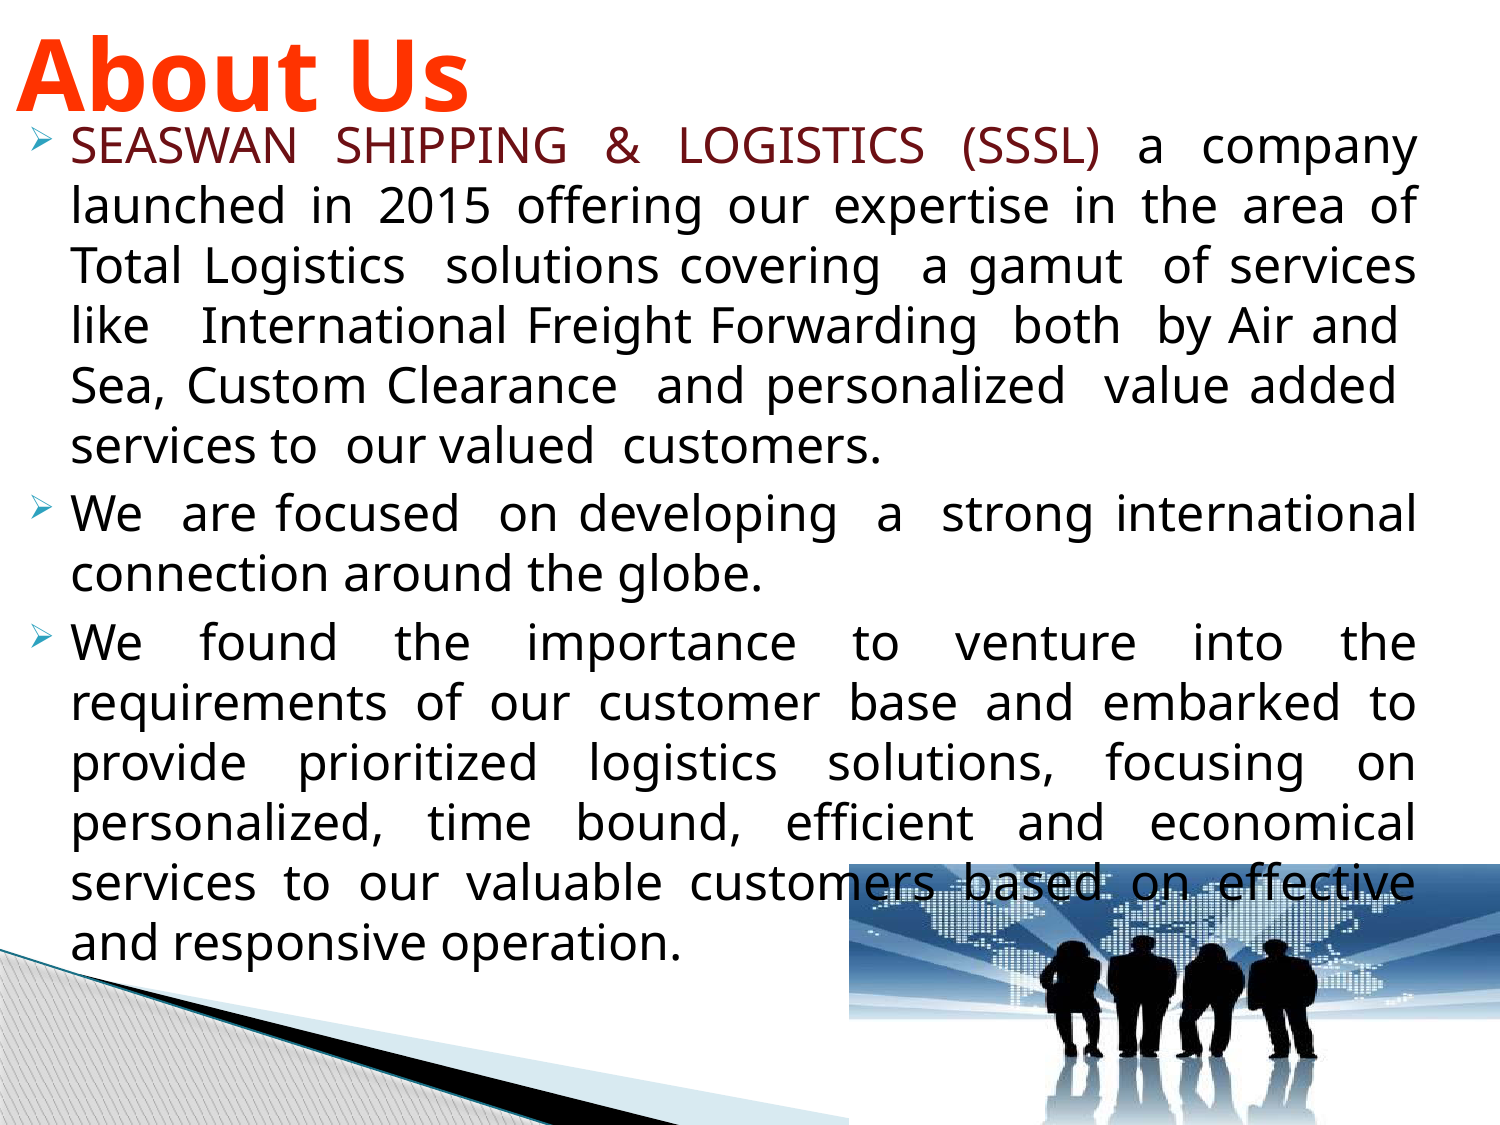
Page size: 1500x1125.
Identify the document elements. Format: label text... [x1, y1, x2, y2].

list SEASWAN SHIPPING & LOGISTICS (SSSL) a company launched in 2015 offering our expertise in the area of Total Logistics solutions covering a gamut of services like International Freight Forwarding both by Air and Sea, Custom Clearance and personalized value added services to our valued customers. We are focused on developing a strong international connection around the globe. We found the importance to venture into the requirements of our customer base and embarked to provide prioritized logistics solutions, focusing on personalized, time bound, efficient and economical services to our valuable customers based on effective and responsive operation. [0, 106, 1433, 1019]
picture [849, 864, 1500, 1125]
title About Us [2, 24, 1440, 118]
text_box [137, 500, 1363, 625]
